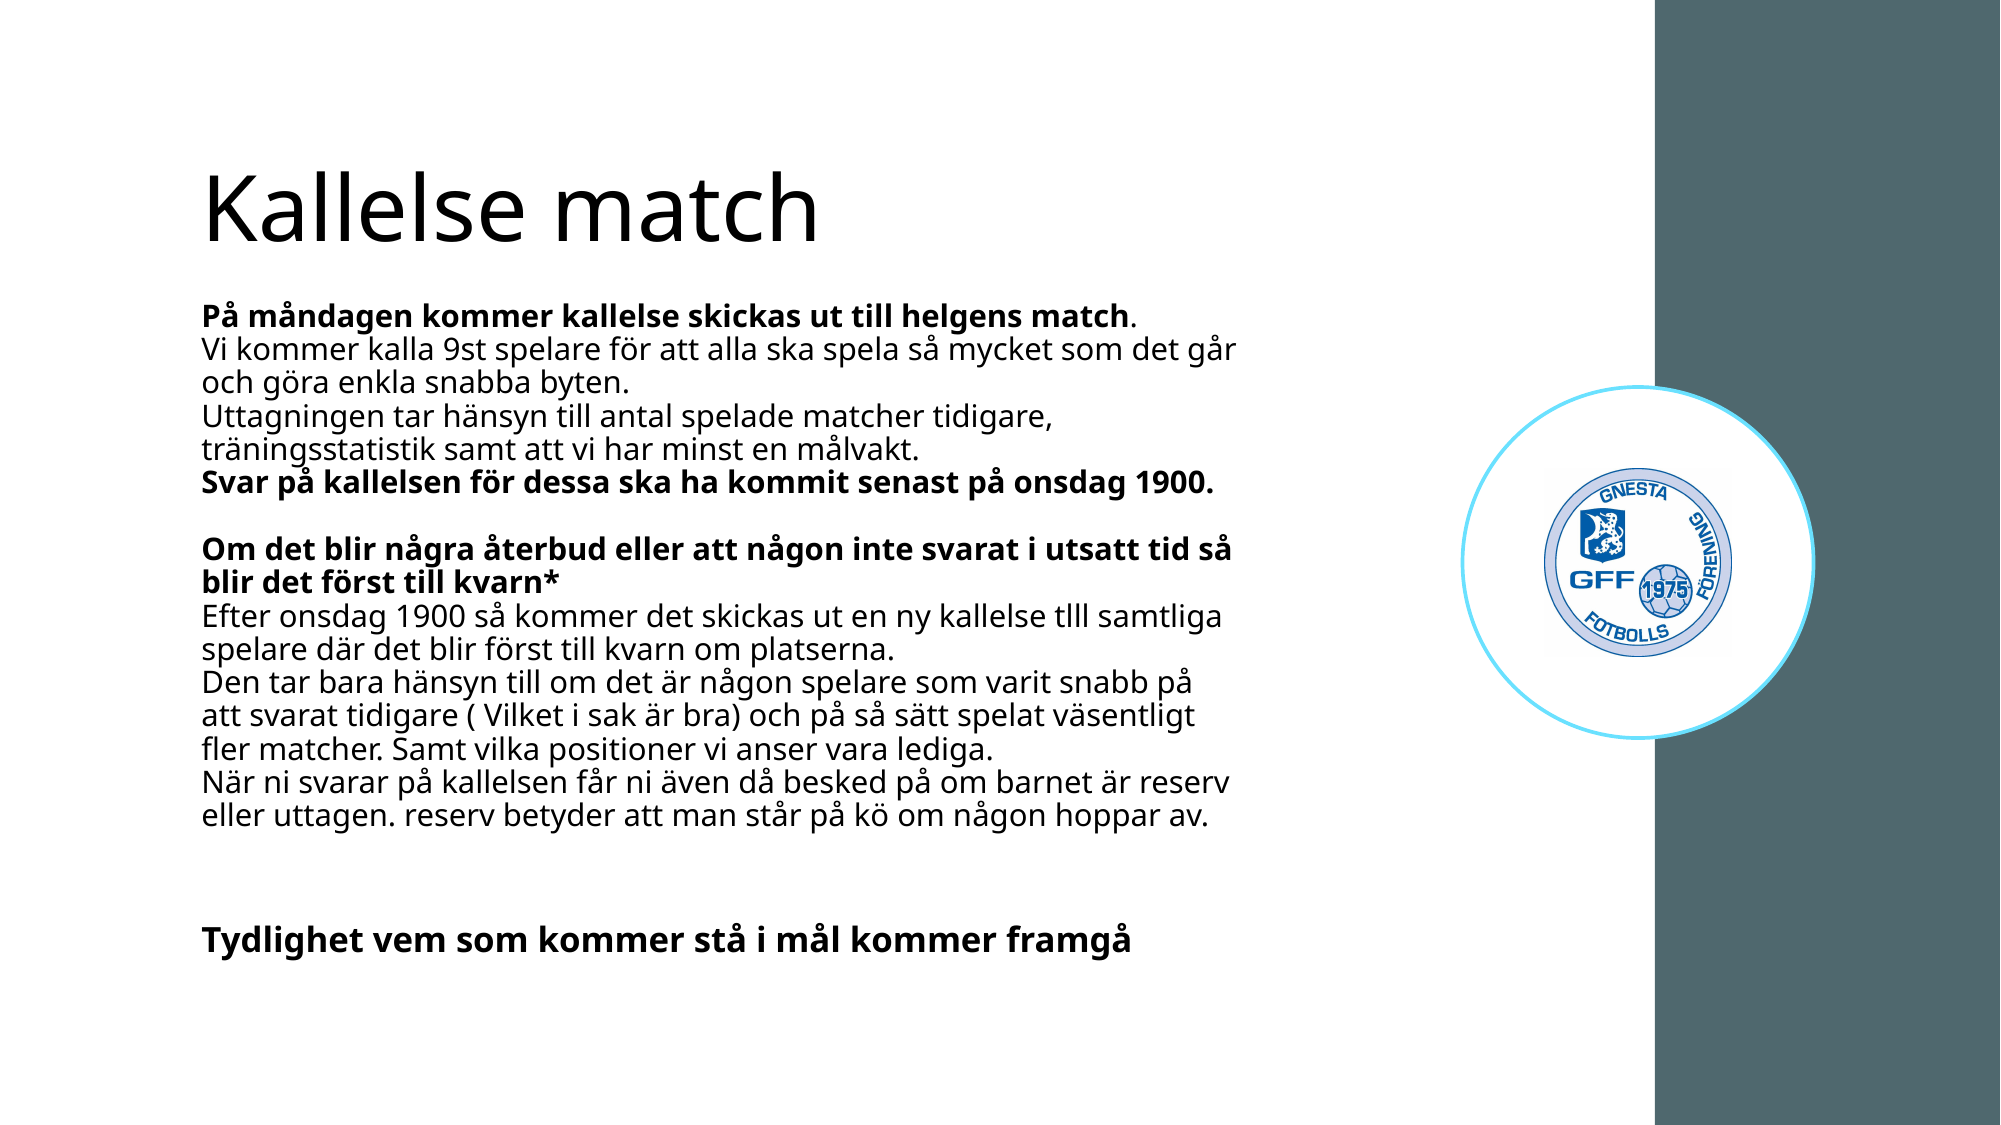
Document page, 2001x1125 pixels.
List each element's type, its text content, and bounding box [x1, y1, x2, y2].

picture [1544, 468, 1732, 657]
list På måndagen kommer kallelse skickas ut till helgens match. Vi kommer kalla 9st spelare för att alla ska spela så mycket som det går och göra enkla snabba byten. Uttagningen tar hänsyn till antal spelade matcher tidigare, träningsstatistik samt att vi har minst en målvakt. Svar på kallelsen för dessa ska ha kommit senast på onsdag 1900. Om det blir några återbud eller att någon inte svarat i utsatt tid så blir det först till kvarn* Efter onsdag 1900 så kommer det skickas ut en ny kallelse tlll samtliga spelare där det blir först till kvarn om platserna. Den tar bara hänsyn till om det är någon spelare som varit snabb på att svarat tidigare ( Vilket i sak är bra) och på så sätt spelat väsentligt fler matcher. Samt vilka positioner vi anser vara lediga. När ni svarar på kallelsen får ni även då besked på om barnet är reserv eller uttagen. reserv betyder att man står på kö om någon hoppar av. Tydlighet vem som kommer stå i mål kommer framgå [186, 289, 1254, 972]
title Kallelse match [186, 102, 1413, 321]
text_box [1654, 0, 2000, 1125]
text_box [1461, 385, 1815, 740]
